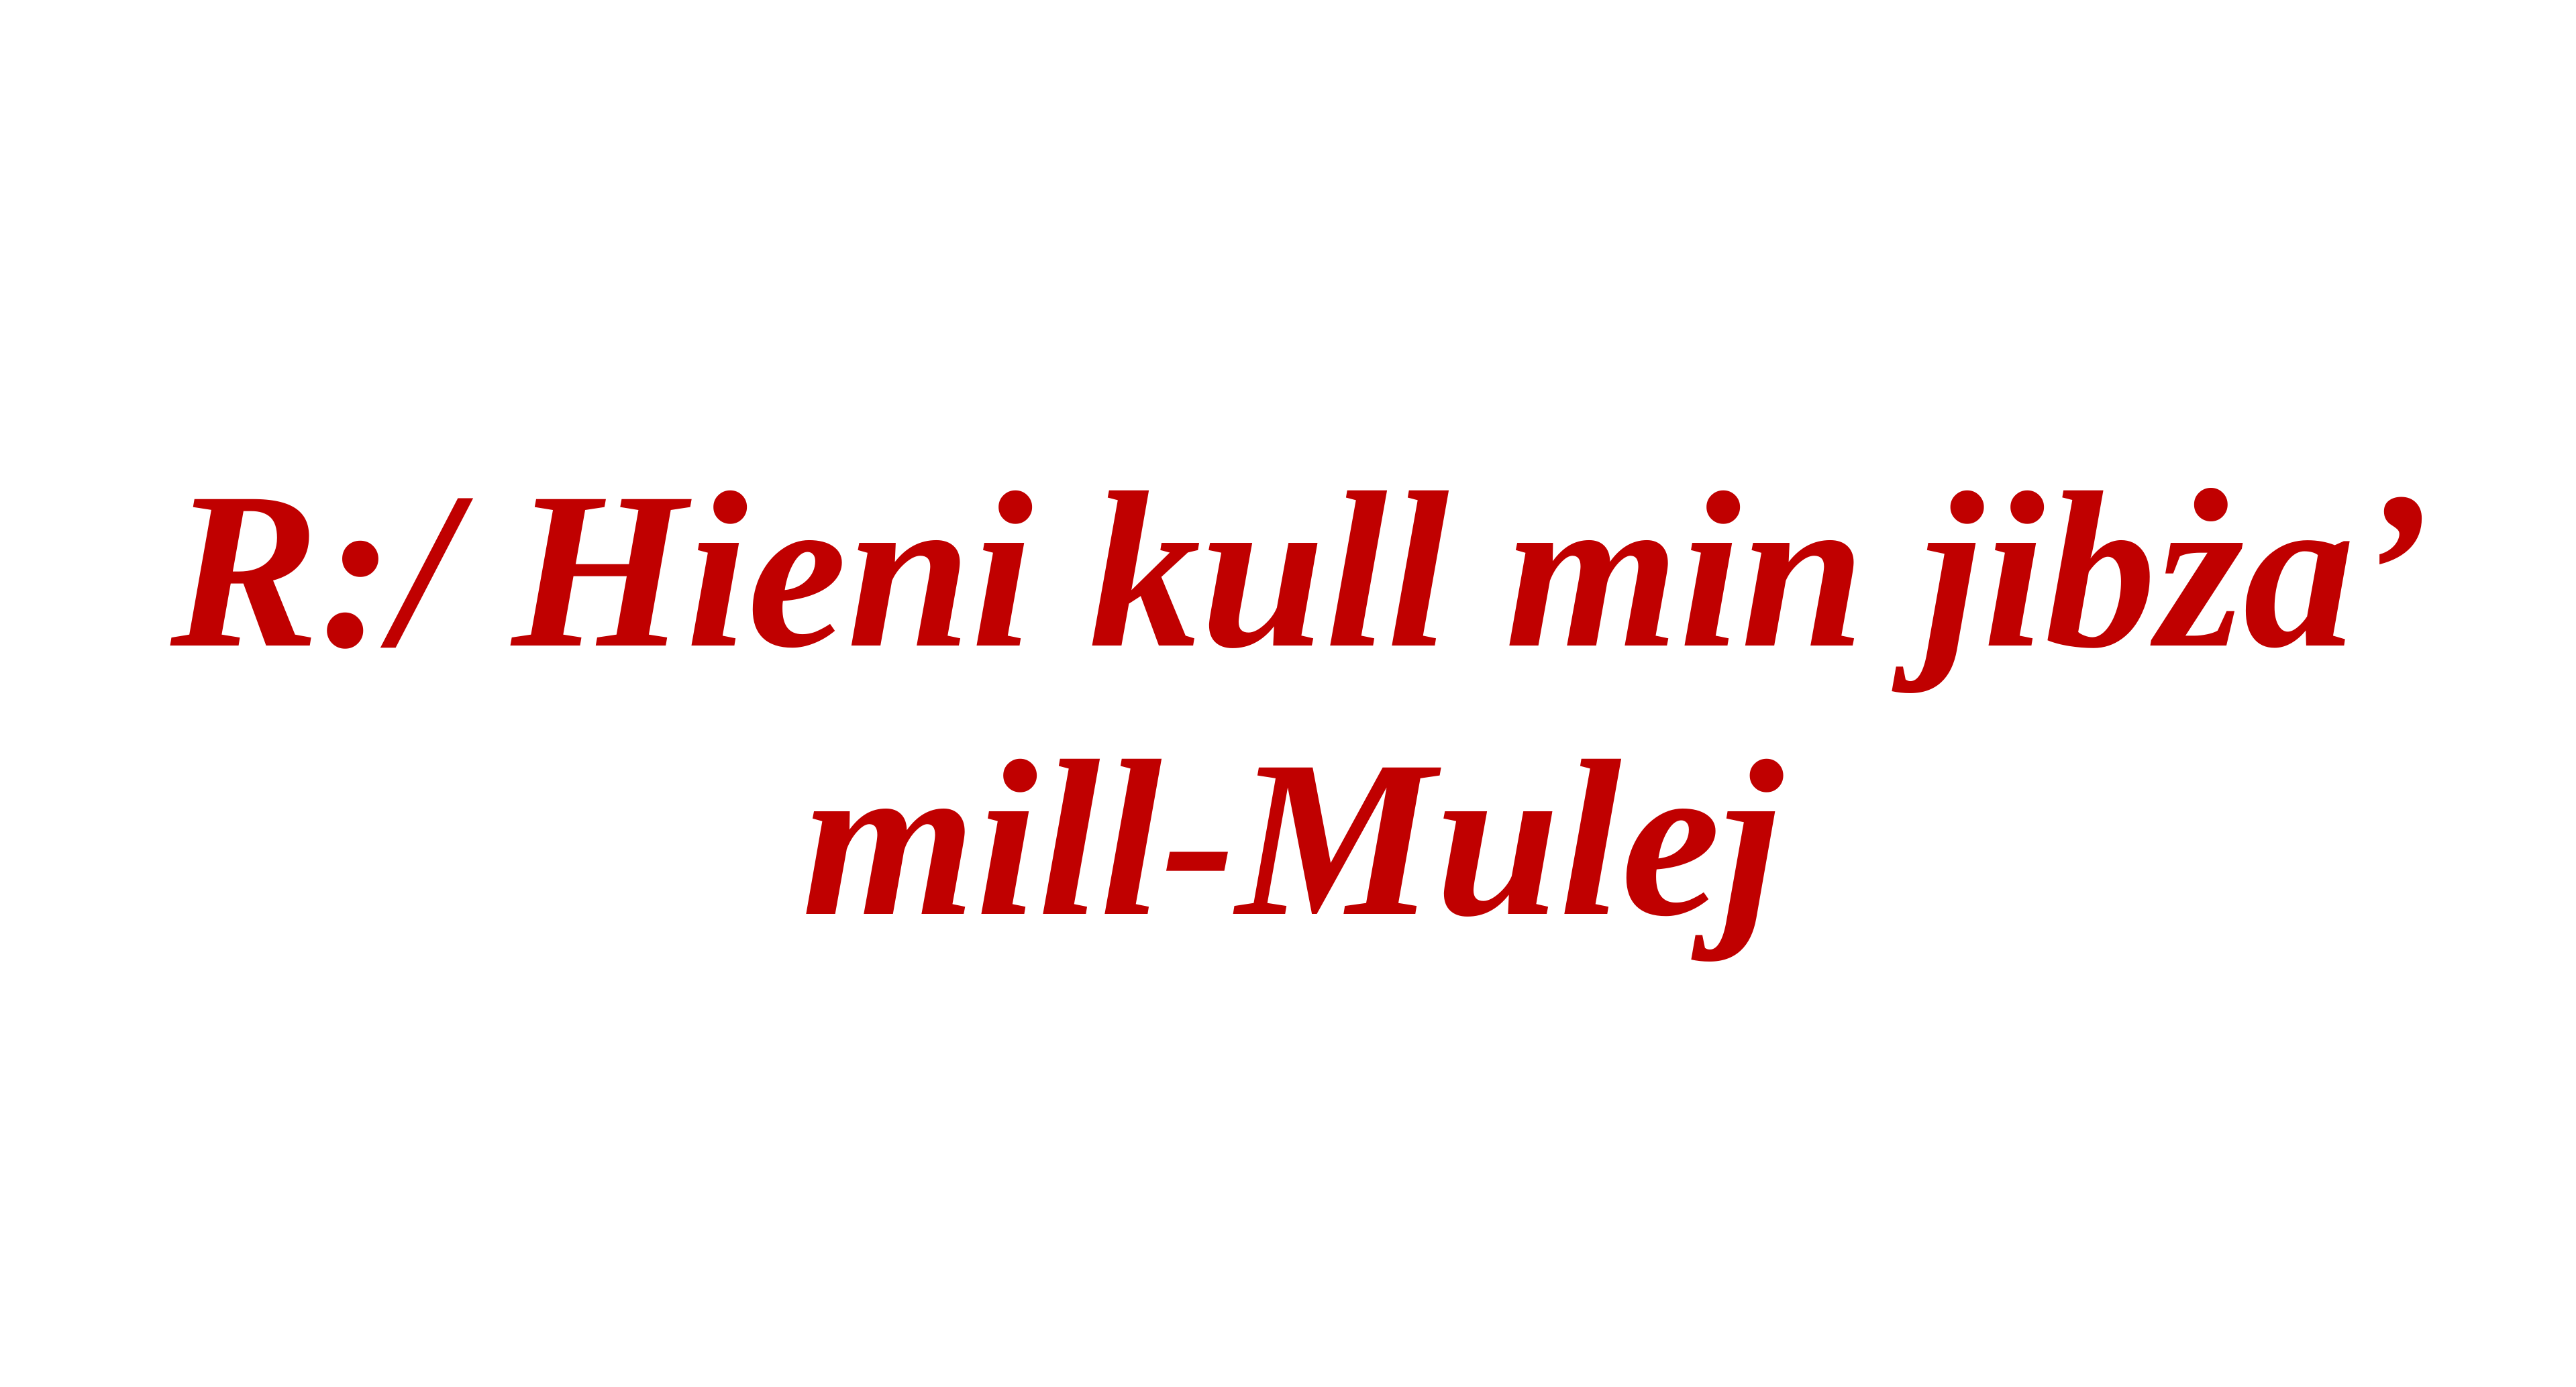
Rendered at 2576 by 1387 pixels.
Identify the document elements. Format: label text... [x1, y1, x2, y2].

text_box R:/ Hieni kull min jibża’ mill-Mulej [3, 417, 2576, 964]
